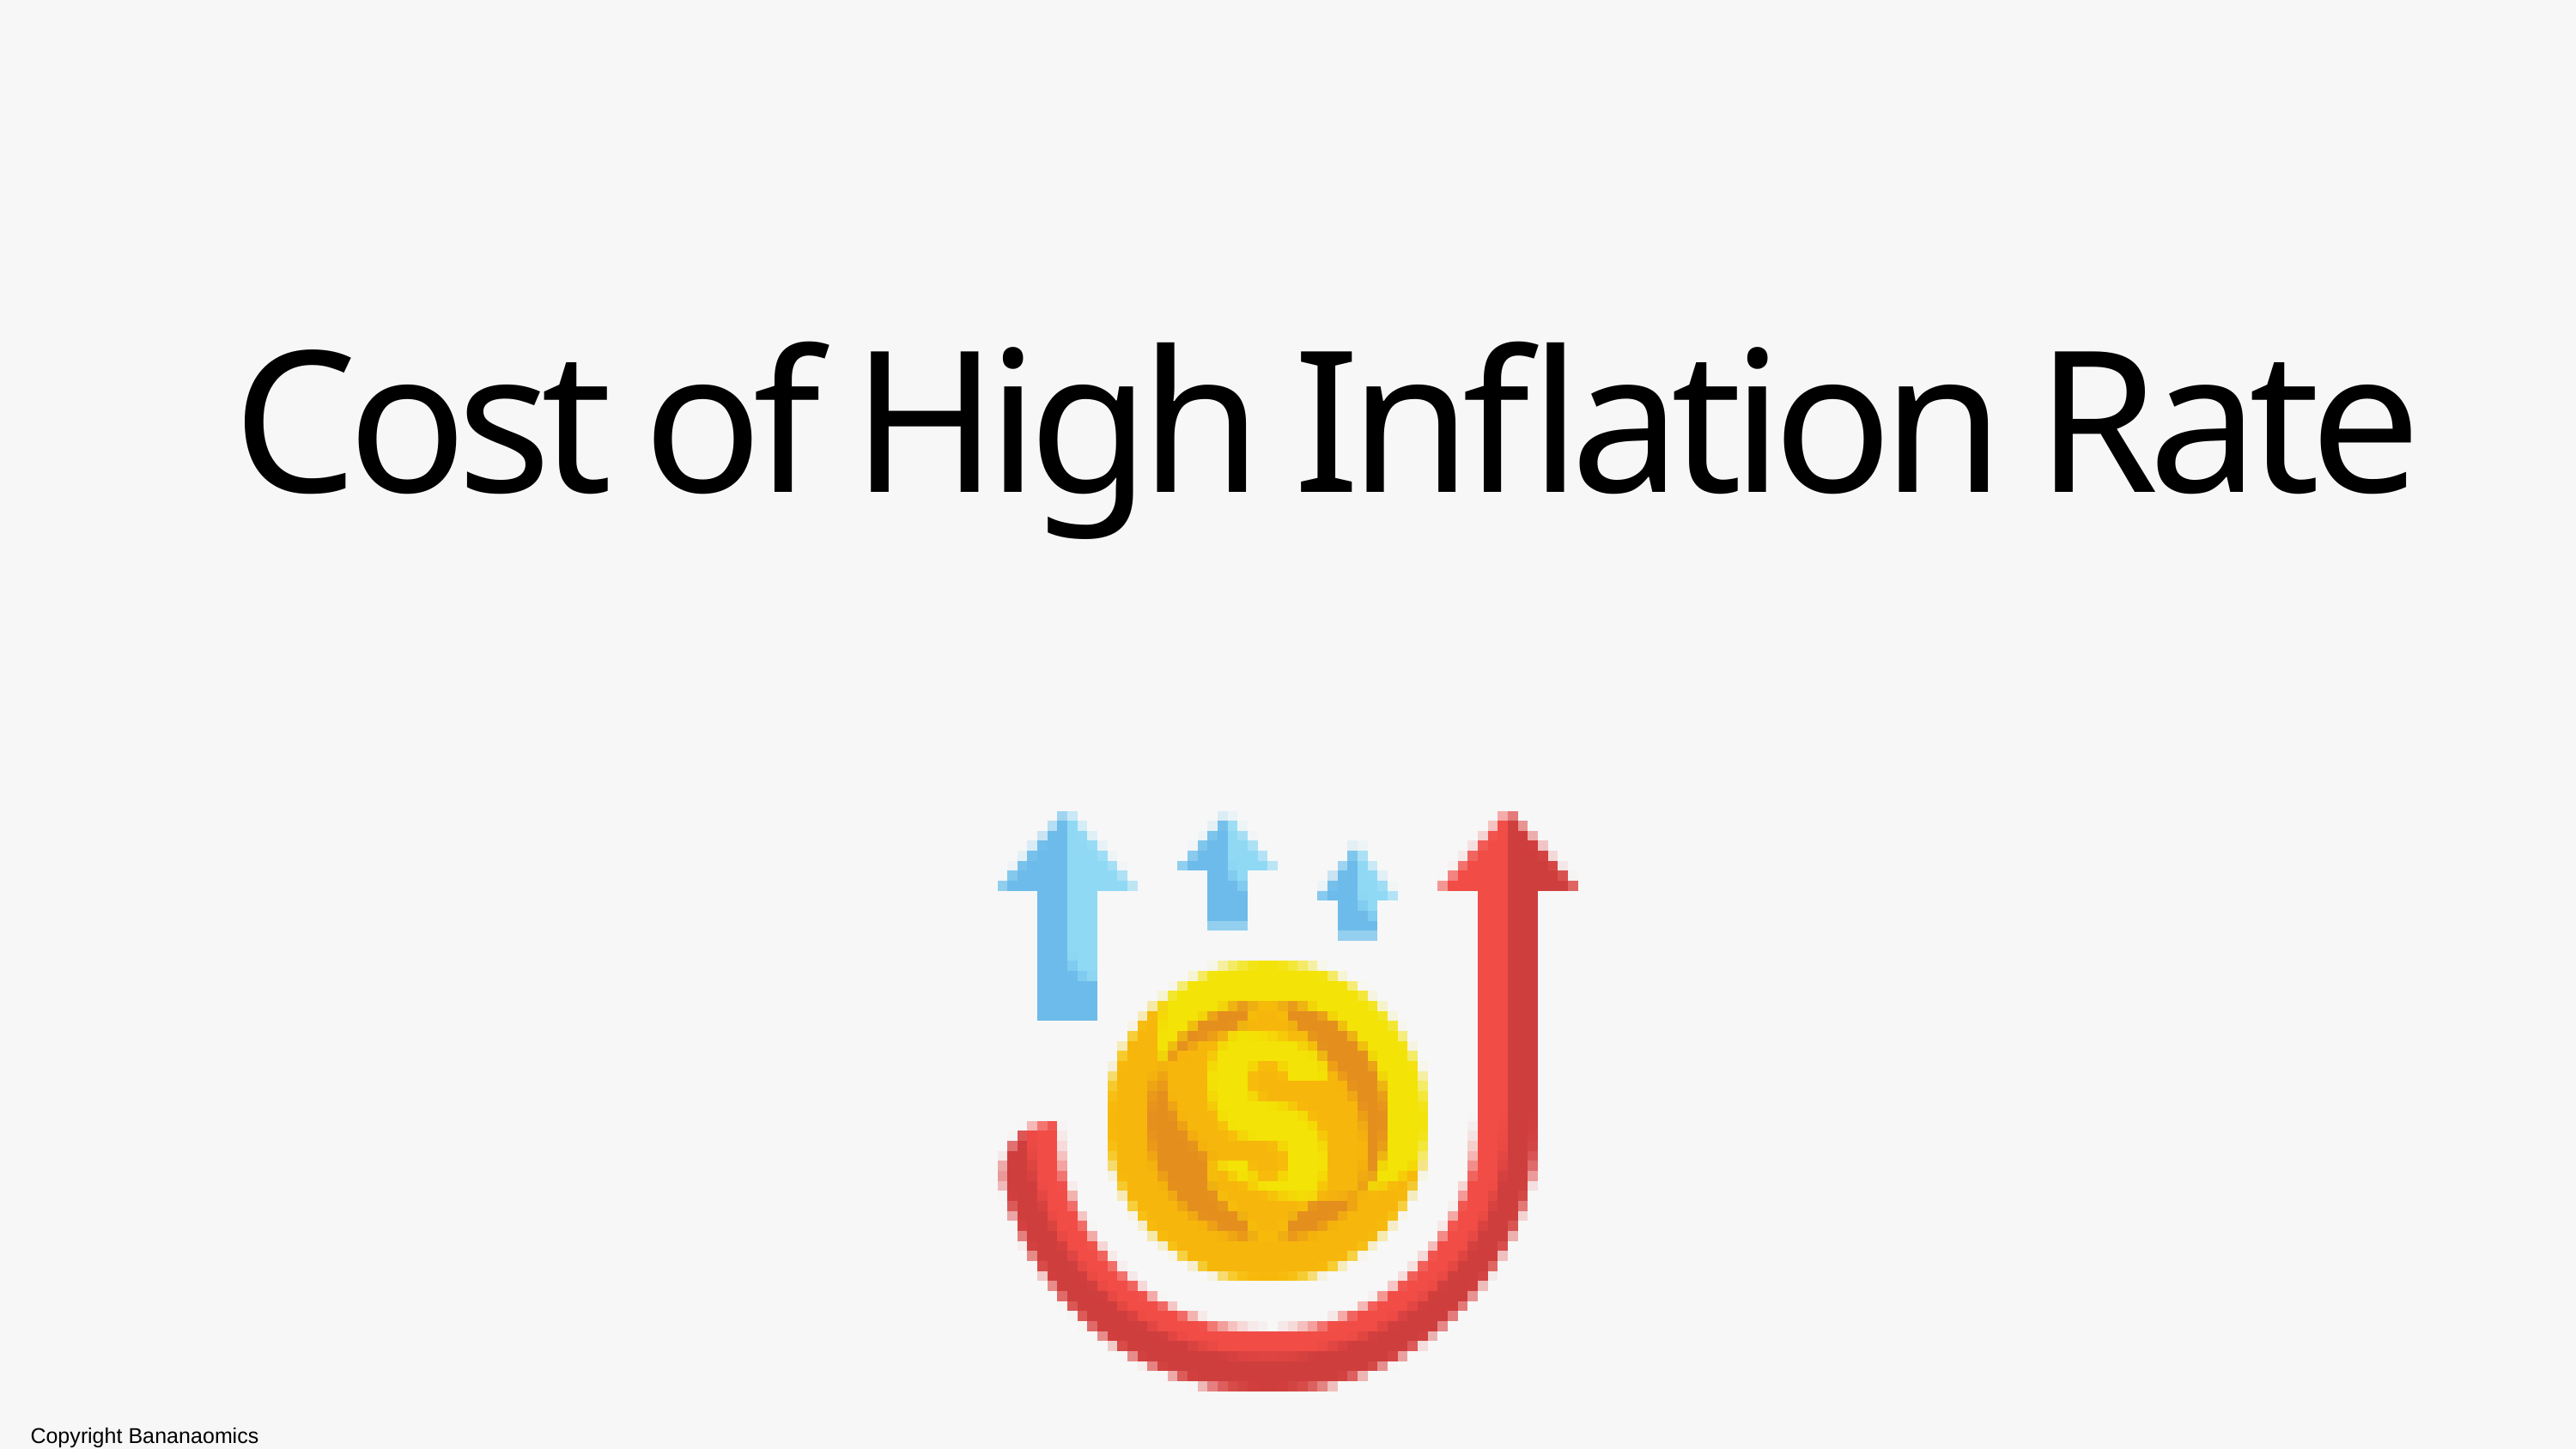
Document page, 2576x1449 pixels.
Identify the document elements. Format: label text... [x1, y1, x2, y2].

text_box Copyright Bananaomics [0, 1417, 553, 1448]
picture [998, 812, 1578, 1391]
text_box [175, 317, 2479, 812]
